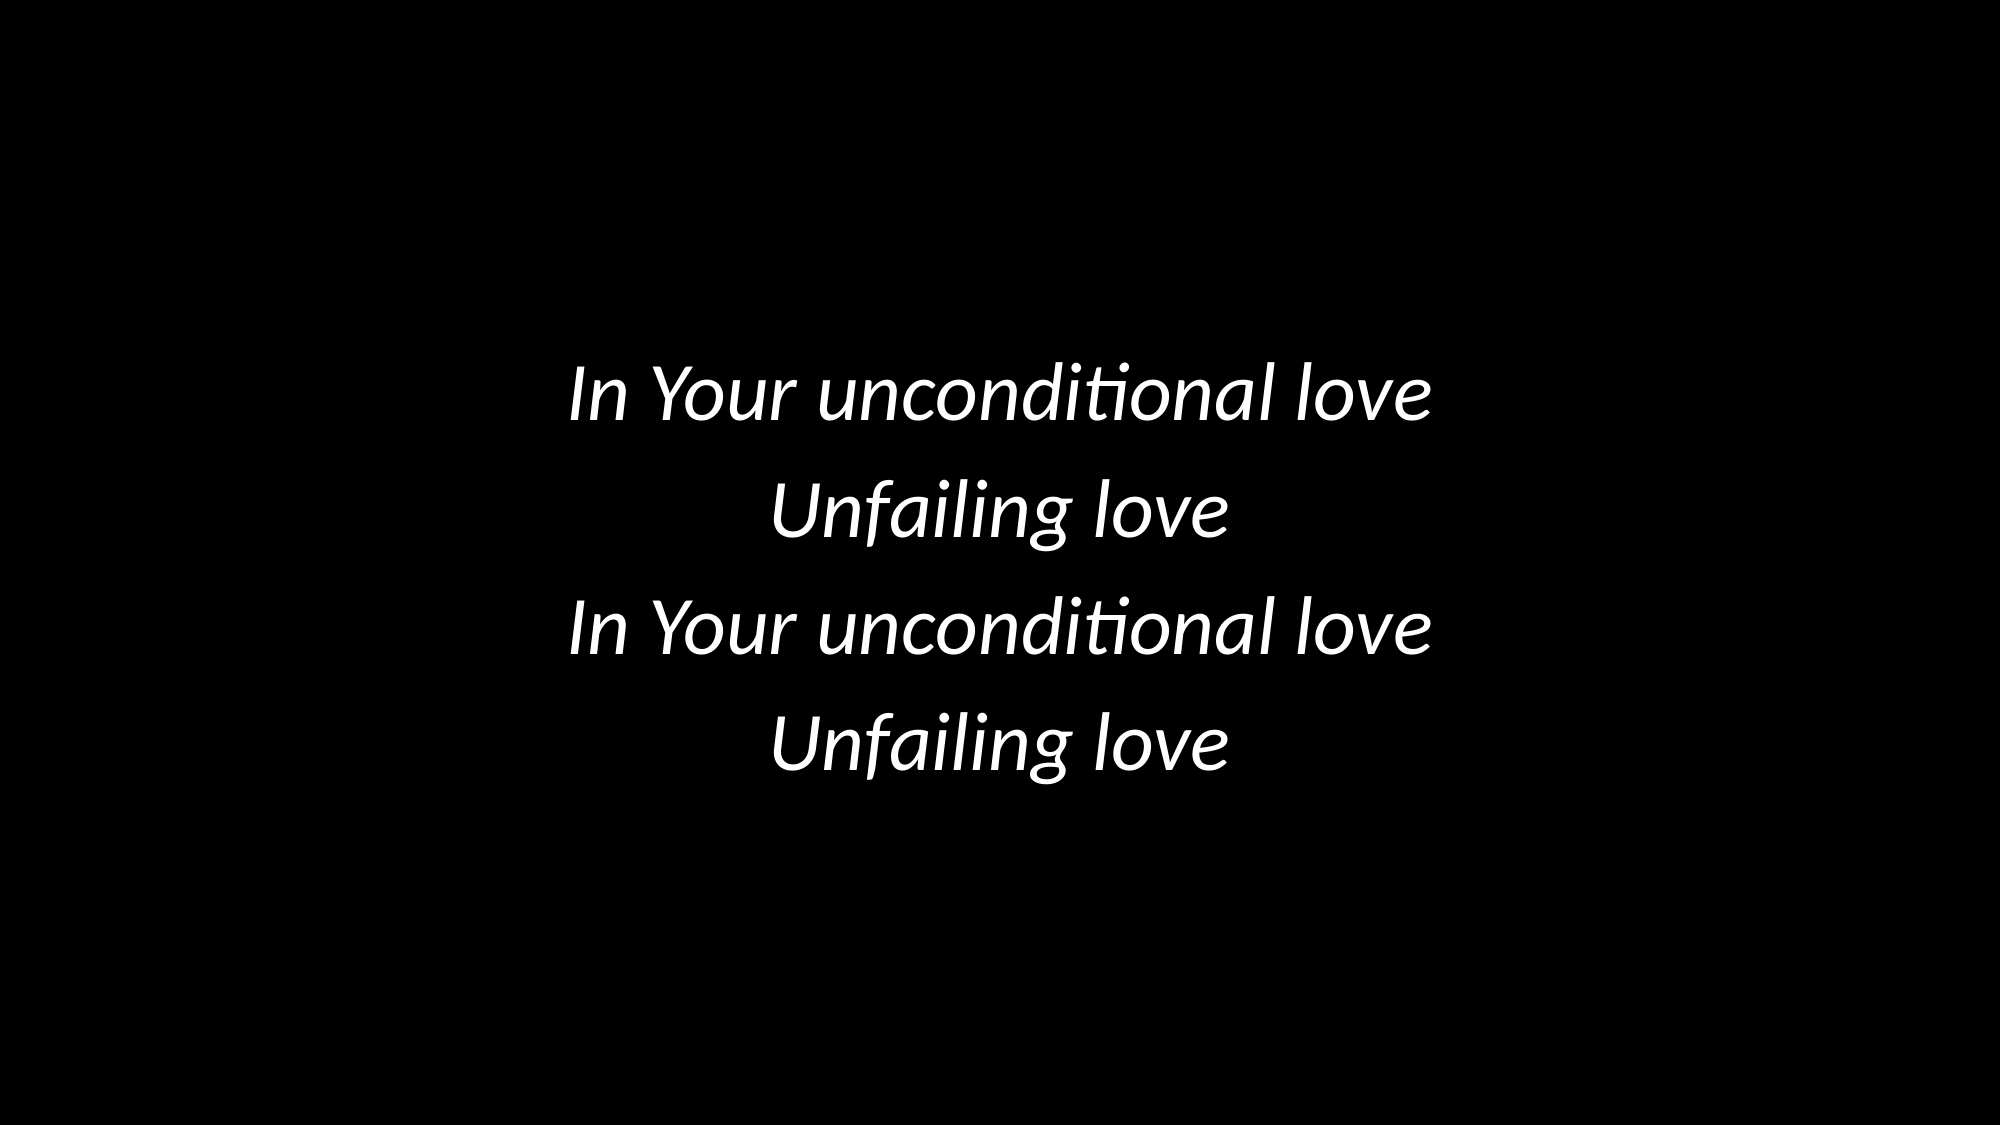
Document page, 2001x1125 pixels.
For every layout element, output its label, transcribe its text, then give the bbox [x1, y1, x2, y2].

subtitle In Your unconditional love Unfailing love In Your unconditional love Unfailing love [0, 0, 2000, 1125]
